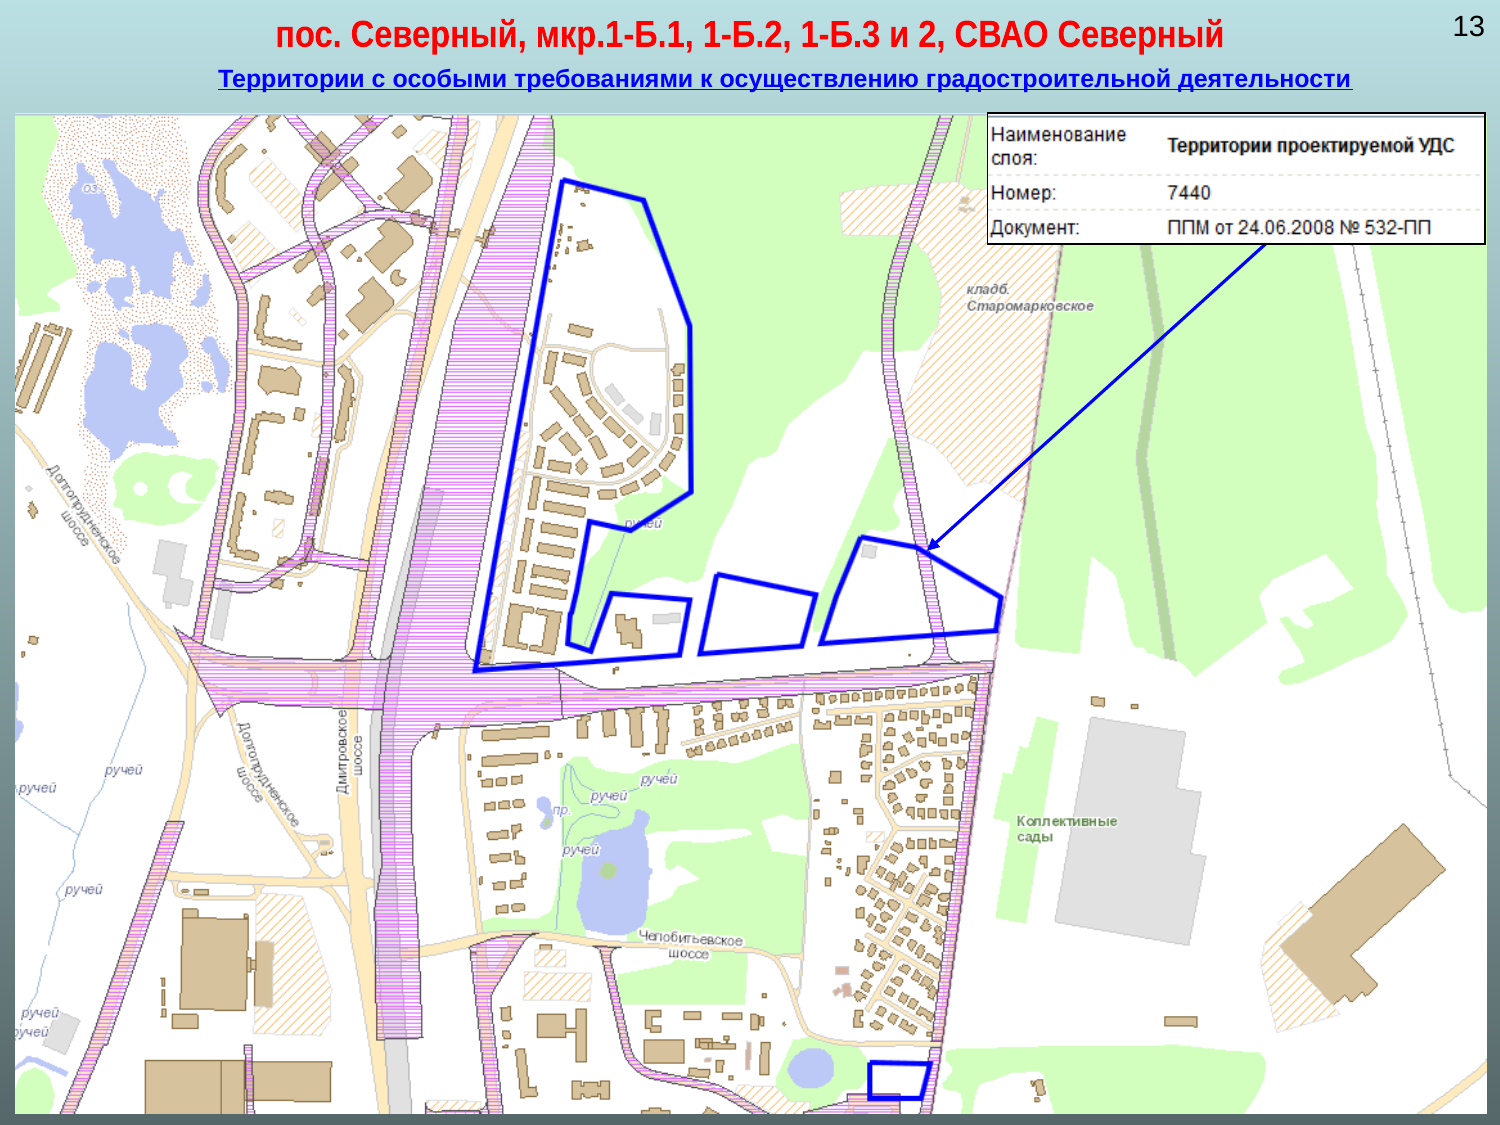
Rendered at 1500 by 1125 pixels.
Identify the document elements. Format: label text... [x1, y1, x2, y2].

text_box 13 [1149, 0, 1500, 79]
text_box Территории с особыми требованиями к осуществлению градостроительной деятельности [147, 54, 1424, 100]
picture [15, 113, 1487, 1114]
